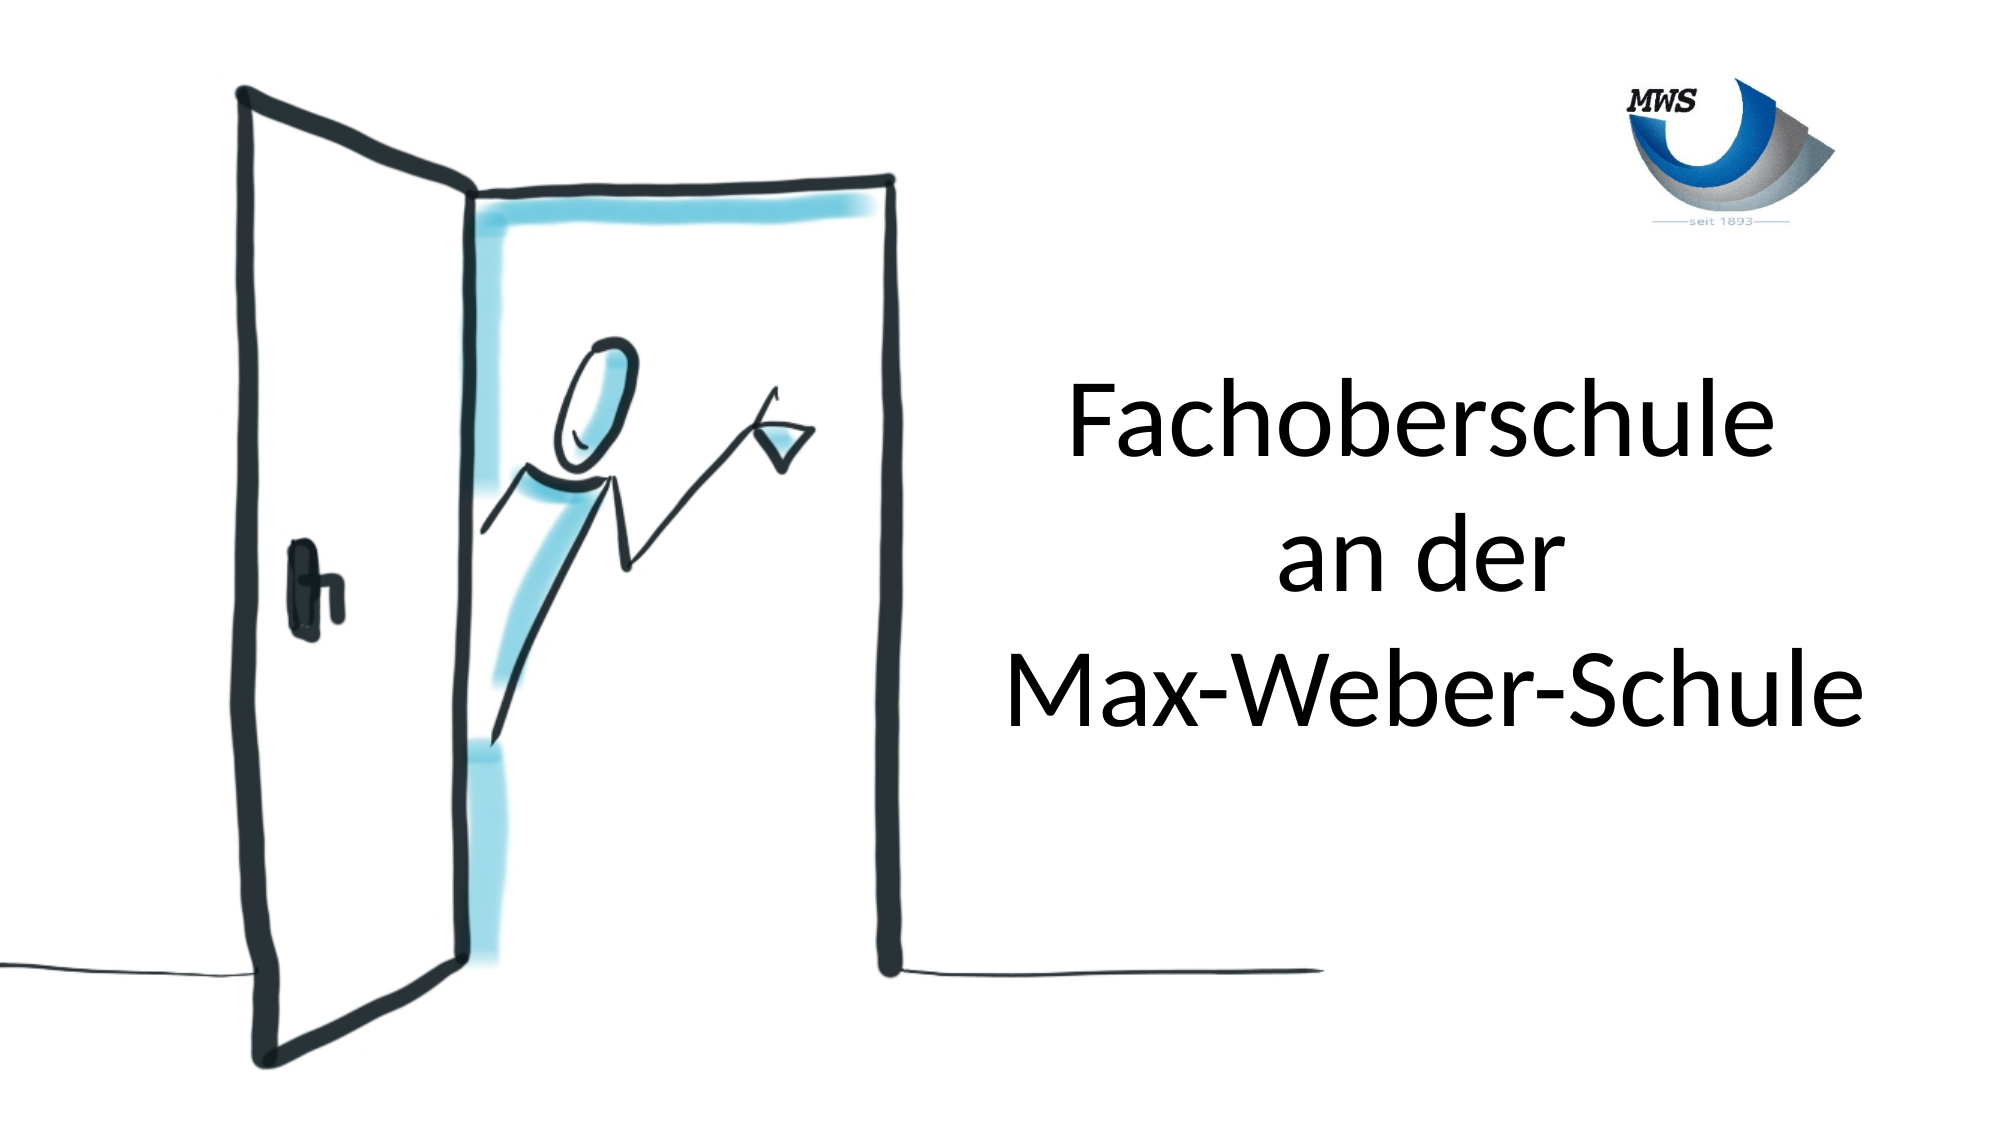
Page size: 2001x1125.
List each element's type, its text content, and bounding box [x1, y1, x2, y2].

picture [1616, 64, 1843, 237]
picture [0, 24, 1518, 1101]
text_box Fachoberschule an der Max-Weber-Schule [1518, 336, 1940, 757]
